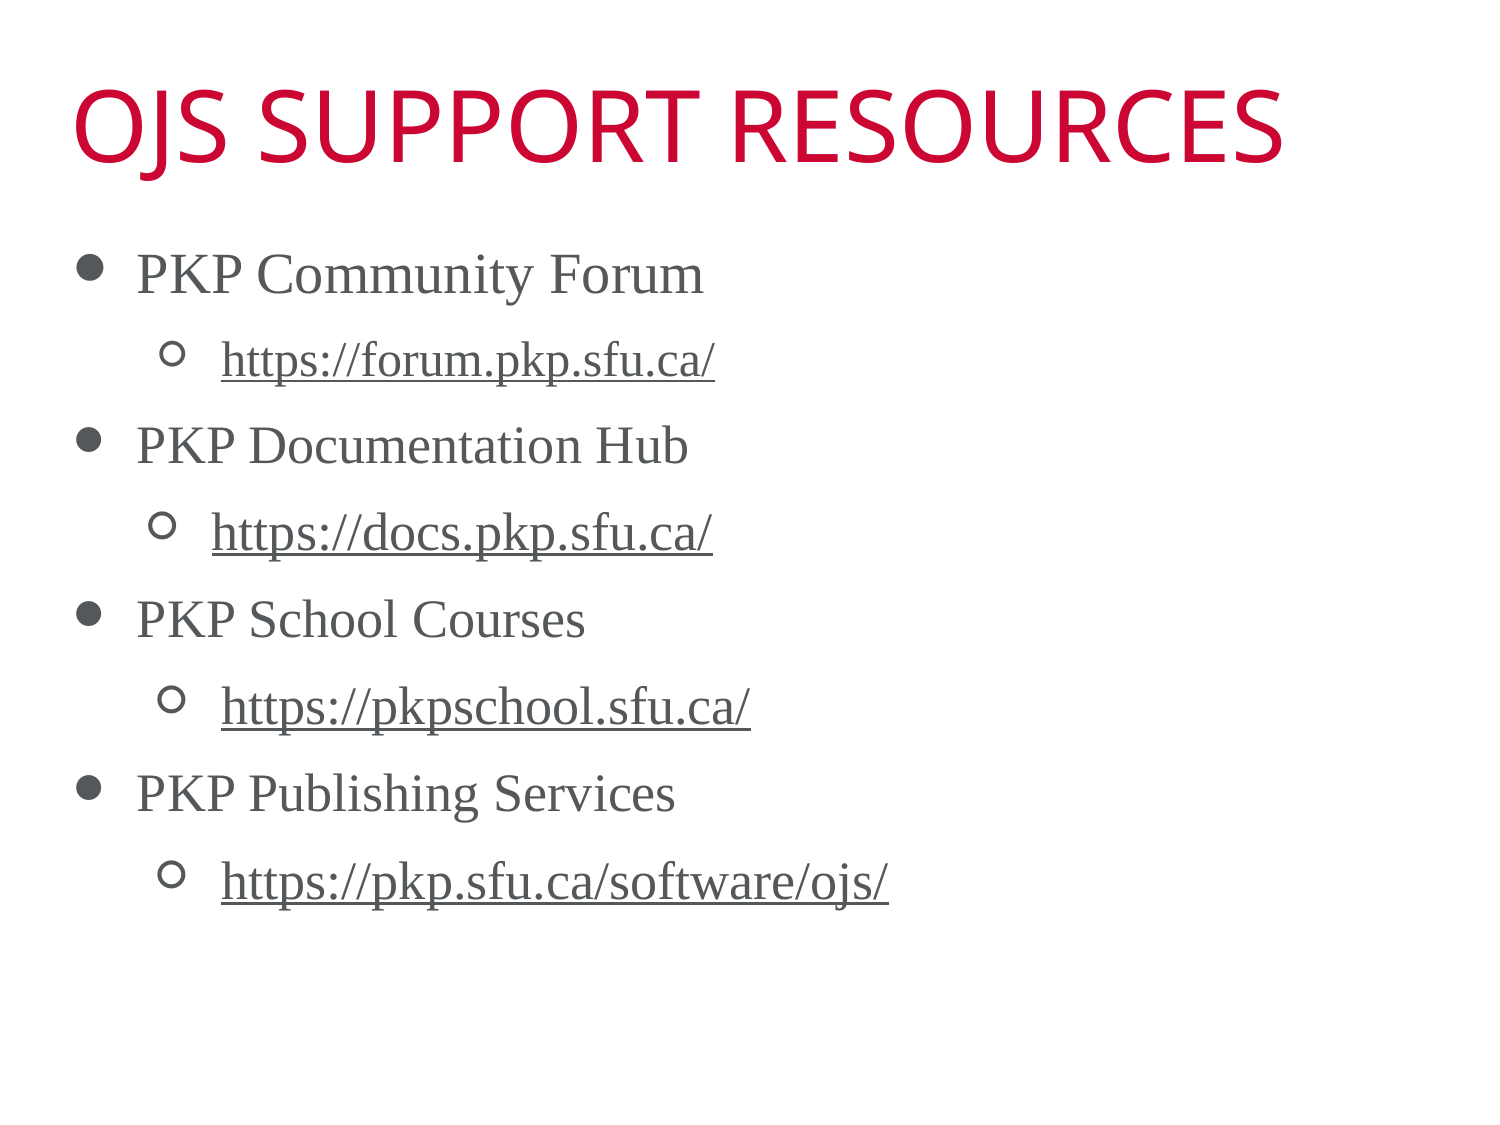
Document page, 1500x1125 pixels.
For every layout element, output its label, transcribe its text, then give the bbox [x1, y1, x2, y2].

list PKP Community Forum https://forum.pkp.sfu.ca/ PKP Documentation Hub https://docs.pkp.sfu.ca/ PKP School Courses https://pkpschool.sfu.ca/ PKP Publishing Services https://pkp.sfu.ca/software/ojs/ [9, 217, 1398, 1102]
title OJS SUPPORT RESOURCES [55, 68, 1445, 187]
